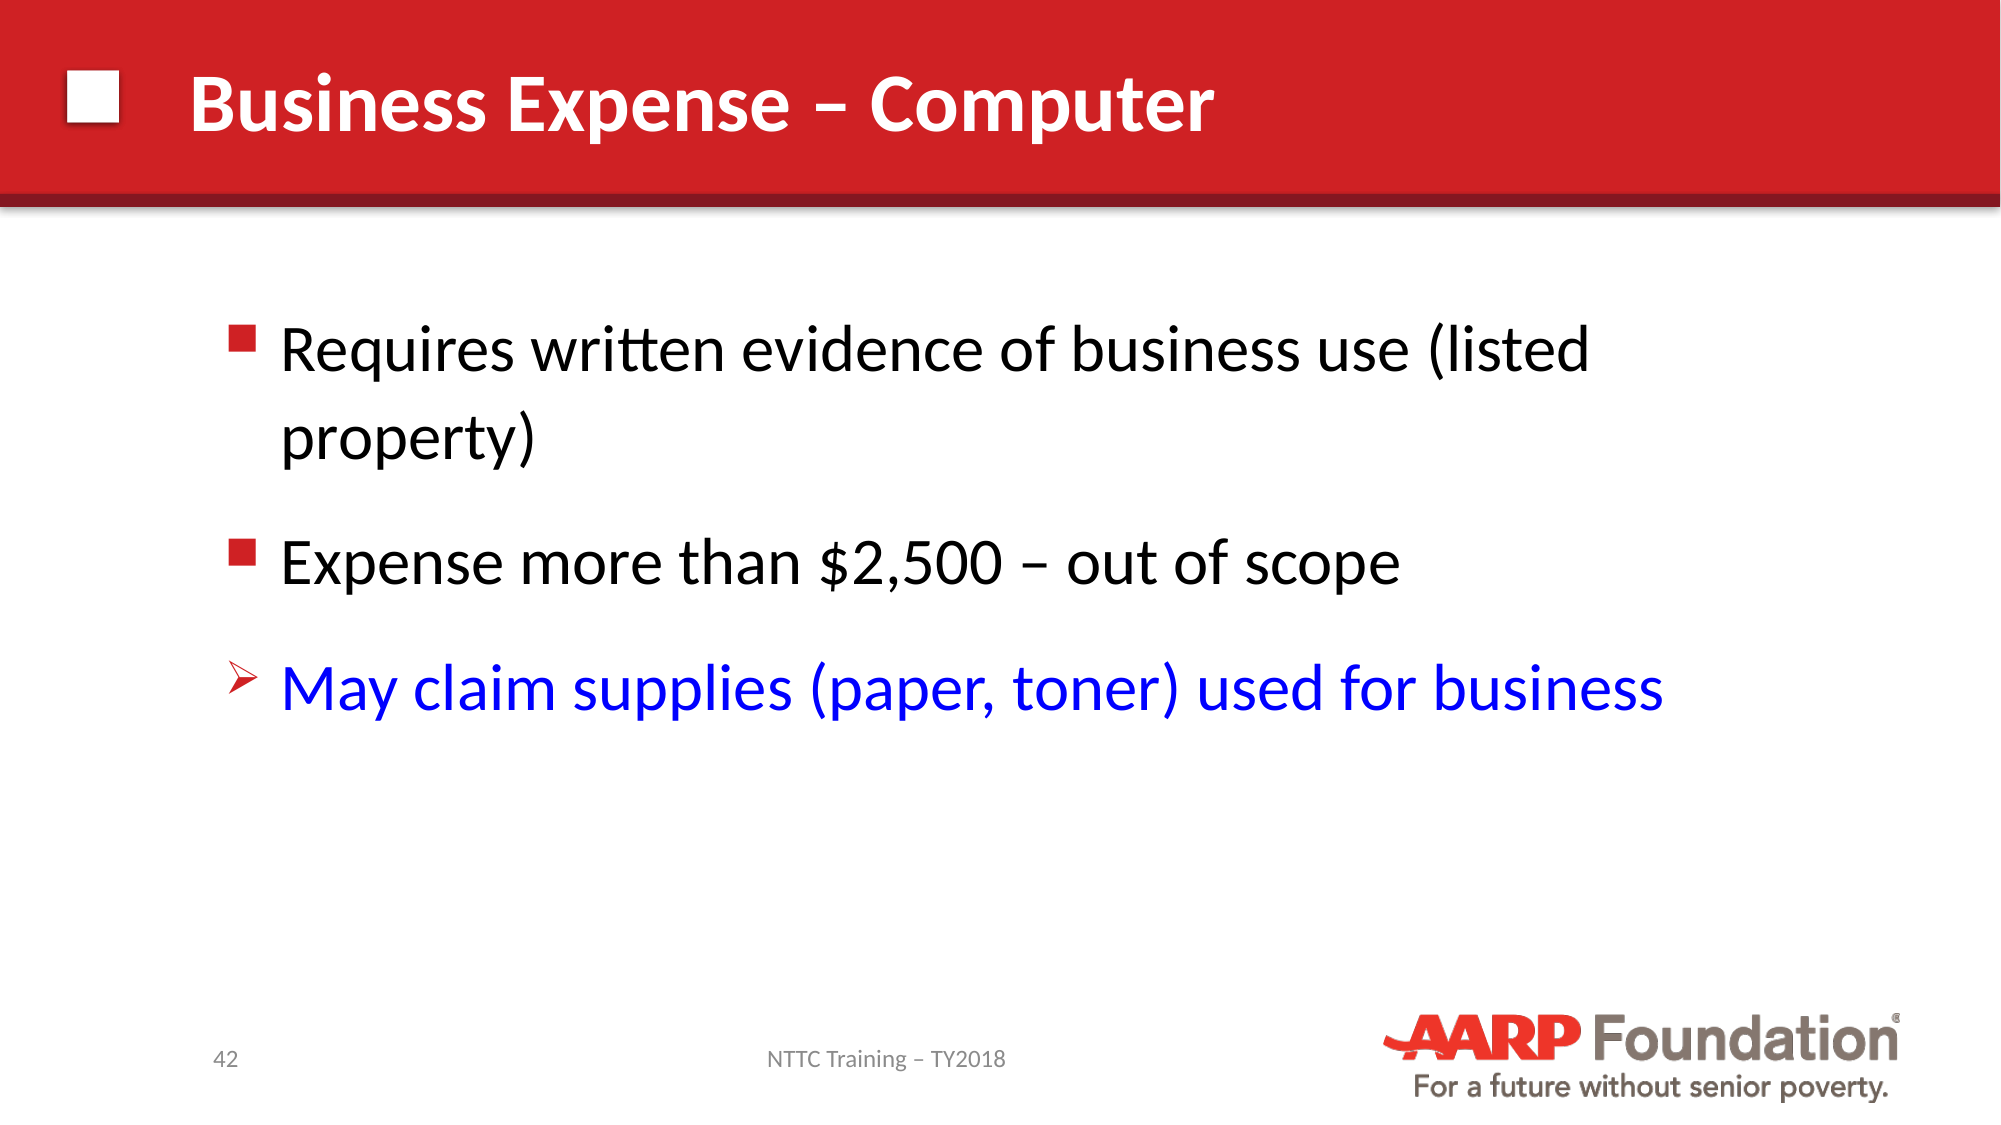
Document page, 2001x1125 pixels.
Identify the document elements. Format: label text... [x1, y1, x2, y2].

footer NTTC Training – TY2018 [570, 1027, 1204, 1088]
slide_number 42 [99, 1027, 254, 1088]
title Business Expense – Computer [174, 4, 1775, 193]
list Requires written evidence of business use (listed property) Expense more than $2,500 – out of scope May claim supplies (paper, toner) used for business [209, 288, 1810, 949]
